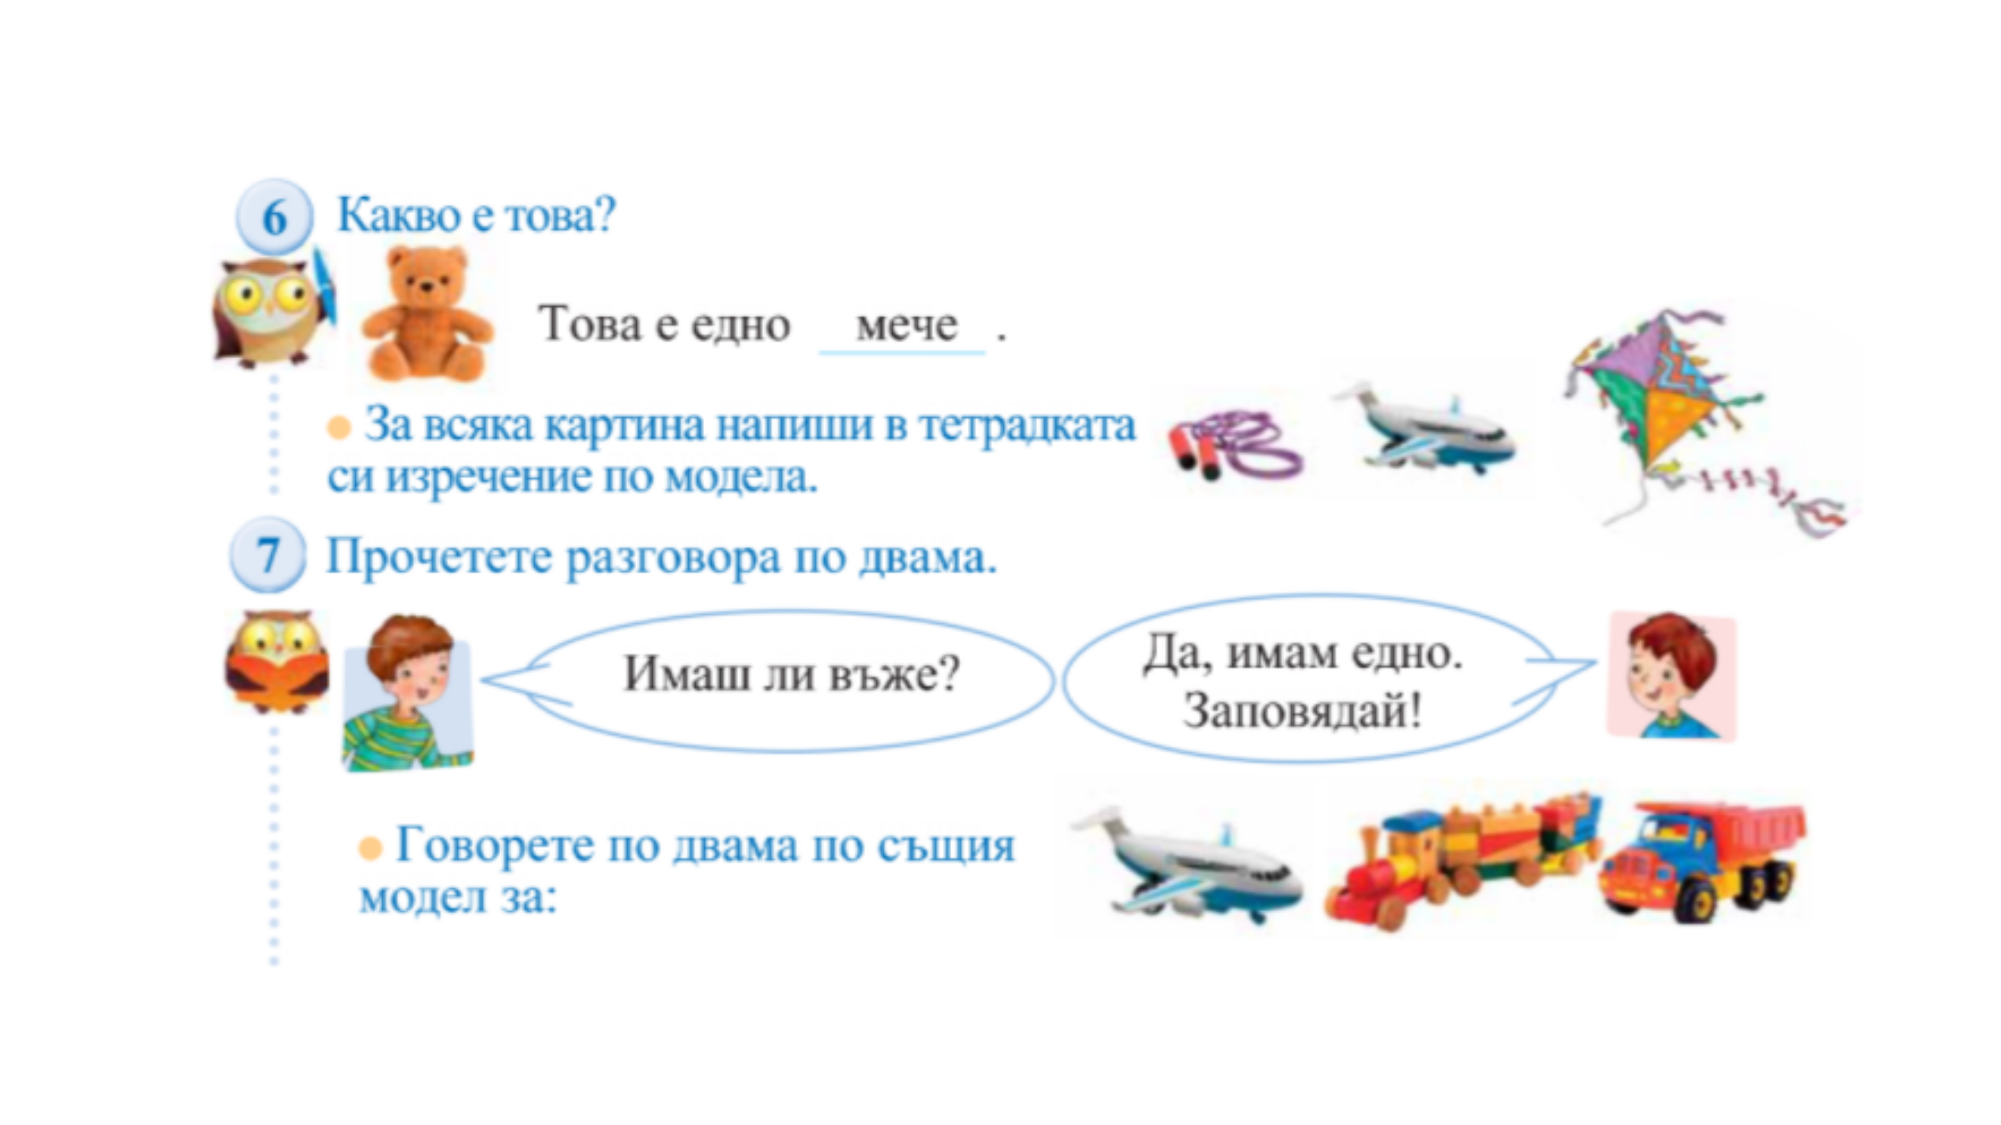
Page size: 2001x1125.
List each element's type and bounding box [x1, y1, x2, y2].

picture [160, 136, 1869, 988]
